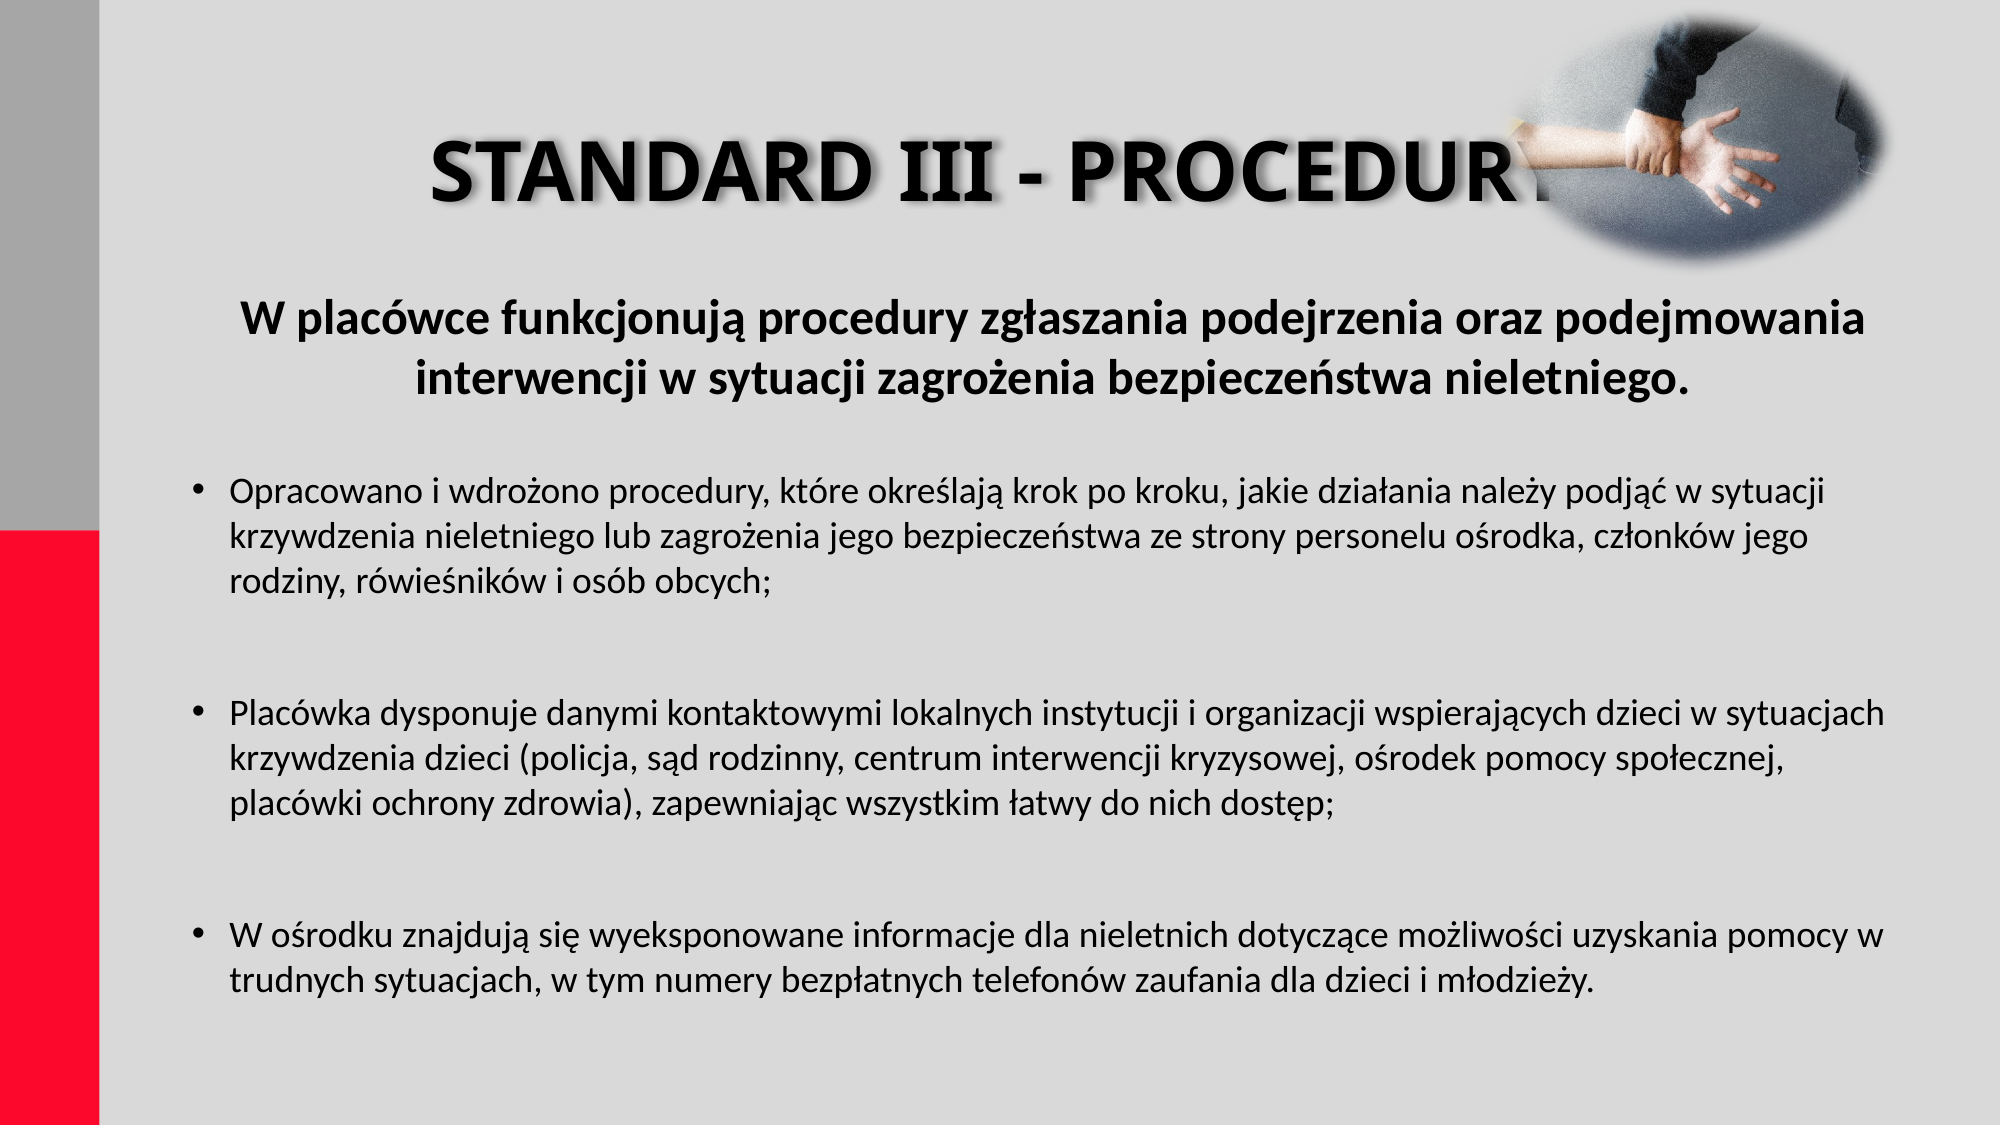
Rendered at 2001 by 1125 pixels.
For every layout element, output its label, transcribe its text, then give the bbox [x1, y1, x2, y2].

title STANDARD III - PROCEDURY [137, 59, 1492, 278]
list W placówce funkcjonują procedury zgłaszania podejrzenia oraz podejmowania interwencji w sytuacji zagrożenia bezpieczeństwa nieletniego. Opracowano i wdrożono procedury, które określają krok po kroku, jakie działania należy podjąć w sytuacji krzywdzenia nieletniego lub zagrożenia jego bezpieczeństwa ze strony personelu ośrodka, członków jego rodziny, rówieśników i osób obcych; Placówka dysponuje danymi kontaktowymi lokalnych instytucji i organizacji wspierających dzieci w sytuacjach krzywdzenia dzieci (policja, sąd rodzinny, centrum interwencji kryzysowej, ośrodek pomocy społecznej, placówki ochrony zdrowia), zapewniając wszystkim łatwy do nich dostęp; W ośrodku znajdują się wyeksponowane informacje dla nieletnich dotyczące możliwości uzyskania pomocy w trudnych sytuacjach, w tym numery bezpłatnych telefonów zaufania dla dzieci i młodzieży. [176, 277, 1931, 1059]
picture [1492, 4, 1902, 278]
text_box [0, 529, 100, 1125]
text_box [0, 0, 100, 529]
